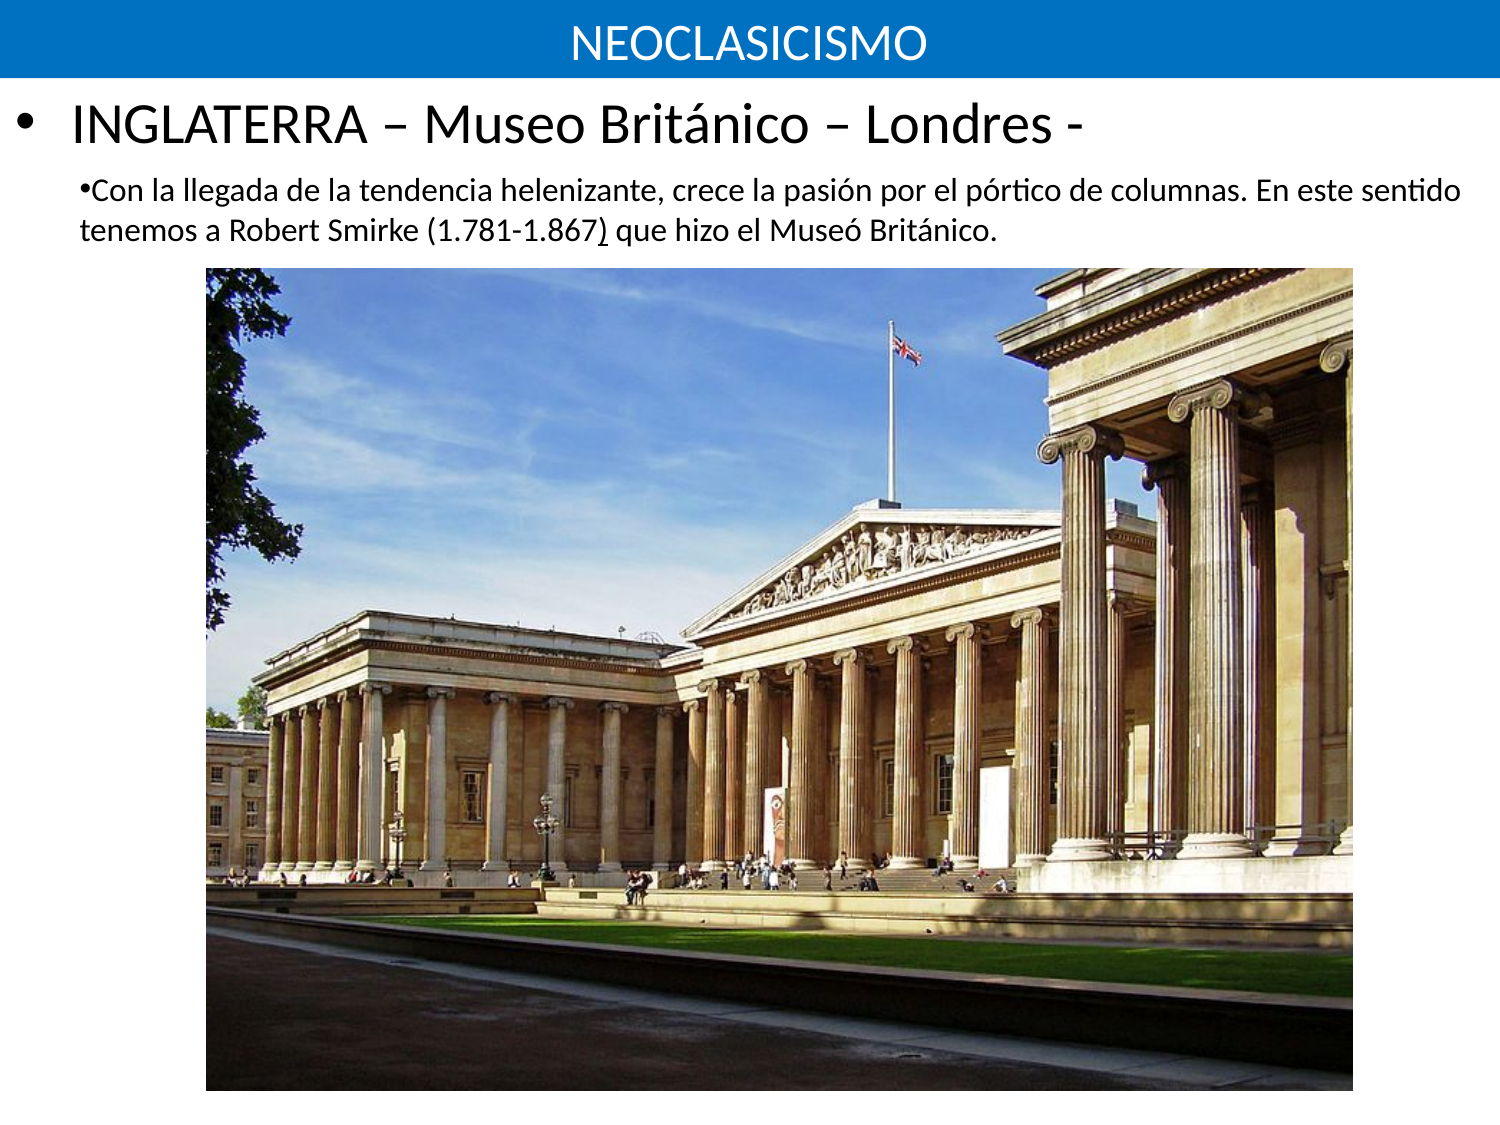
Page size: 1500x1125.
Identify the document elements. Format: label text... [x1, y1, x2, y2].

text_box Con la llegada de la tendencia helenizante, crece la pasión por el pórtico de columnas. En este sentido tenemos a Robert Smirke (1.781-1.867) que hizo el Museó Británico. [64, 160, 1500, 256]
picture [206, 268, 1353, 1092]
list INGLATERRA – Museo Británico – Londres - [0, 79, 1500, 1125]
title NEOCLASICISMO [0, 0, 1500, 79]
